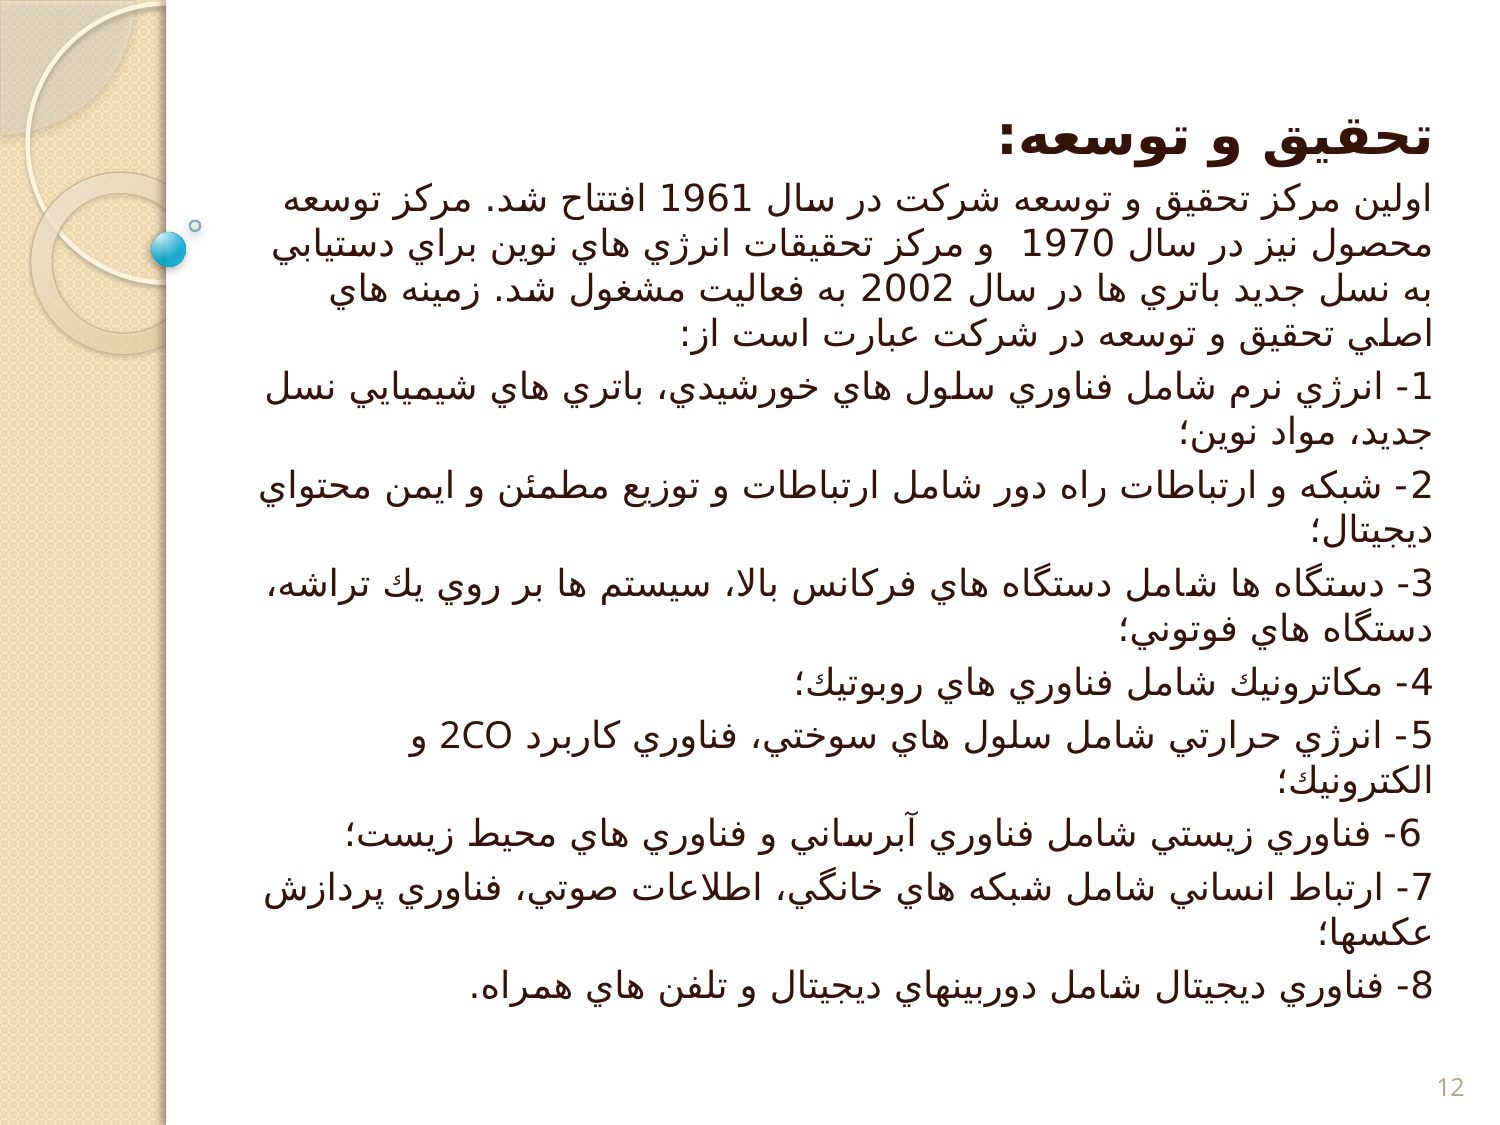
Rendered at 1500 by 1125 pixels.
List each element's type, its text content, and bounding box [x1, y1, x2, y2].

subtitle تحقيق و توسعه: اولين مركز تحقيق و توسعه شركت در سال 1961 افتتاح شد. مركز توسعه محصول نيز در سال 1970 و مركز تحقيقات انرژي هاي نوين براي دستيابي به نسل جديد باتري ها در سال 2002 به فعاليت مشغول شد. زمينه هاي اصلي تحقيق و توسعه در شركت عبارت است از: 1- انرژي نرم شامل فناوري سلول هاي خورشيدي، باتري هاي شيميايي نسل جديد، مواد نوين؛ 2- شبكه و ارتباطات راه دور شامل ارتباطات و توزيع مطمئن و ايمن محتواي ديجيتال؛ 3- دستگاه ها شامل دستگاه هاي فركانس بالا، سيستم ها بر روي يك تراشه، دستگاه هاي فوتوني؛ 4- مكاترونيك شامل فناوري هاي روبوتيك؛ 5- انرژي حرارتي شامل سلول هاي سوختي، فناوري كاربرد 2CO و الكترونيك؛ 6- فناوري زيستي شامل فناوري آبرساني و فناوري هاي محيط زيست؛ 7- ارتباط انساني شامل شبكه هاي خانگي، اطلاعات صوتي، فناوري پردازش عكسها؛ 8- فناوري ديجيتال شامل دوربينهاي ديجيتال و تلفن هاي همراه. [237, 99, 1453, 1025]
slide_number 12 [1413, 1034, 1488, 1113]
